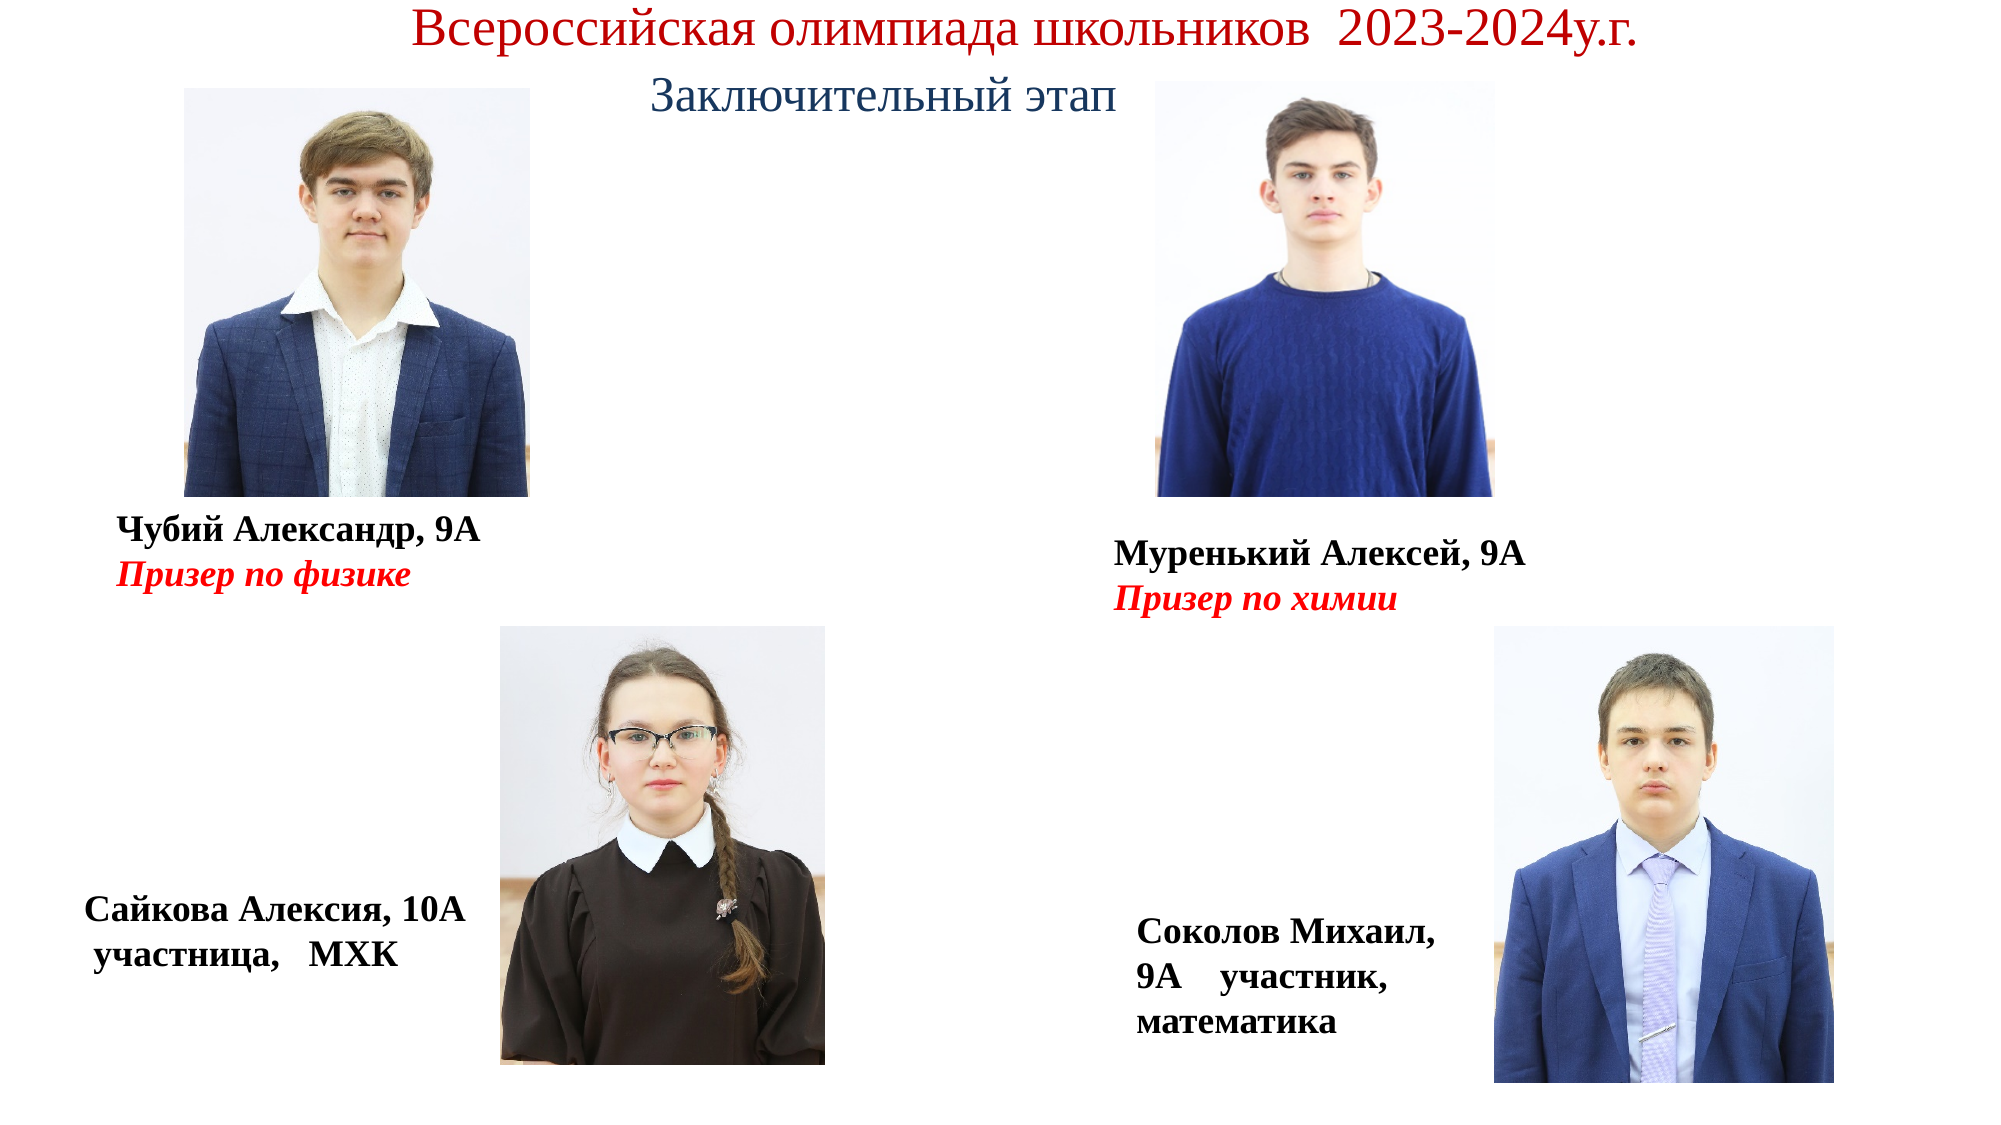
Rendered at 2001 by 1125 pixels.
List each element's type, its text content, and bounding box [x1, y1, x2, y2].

text_box Соколов Михаил, 9А участник, математика [1121, 898, 1475, 1094]
picture [499, 626, 825, 1066]
text_box Заключительный этап [635, 64, 1556, 130]
text_box Муренький Алексей, 9А Призер по химии [1099, 520, 1611, 626]
text_box Всероссийская олимпиада школьников 2023-2024у.г. [301, 0, 1750, 64]
picture [183, 88, 531, 497]
picture [1493, 626, 1834, 1084]
text_box Сайкова Алексия, 10А участница, МХК [69, 876, 481, 981]
text_box Чубий Александр, 9А Призер по физике [101, 496, 570, 602]
picture [1155, 81, 1495, 497]
